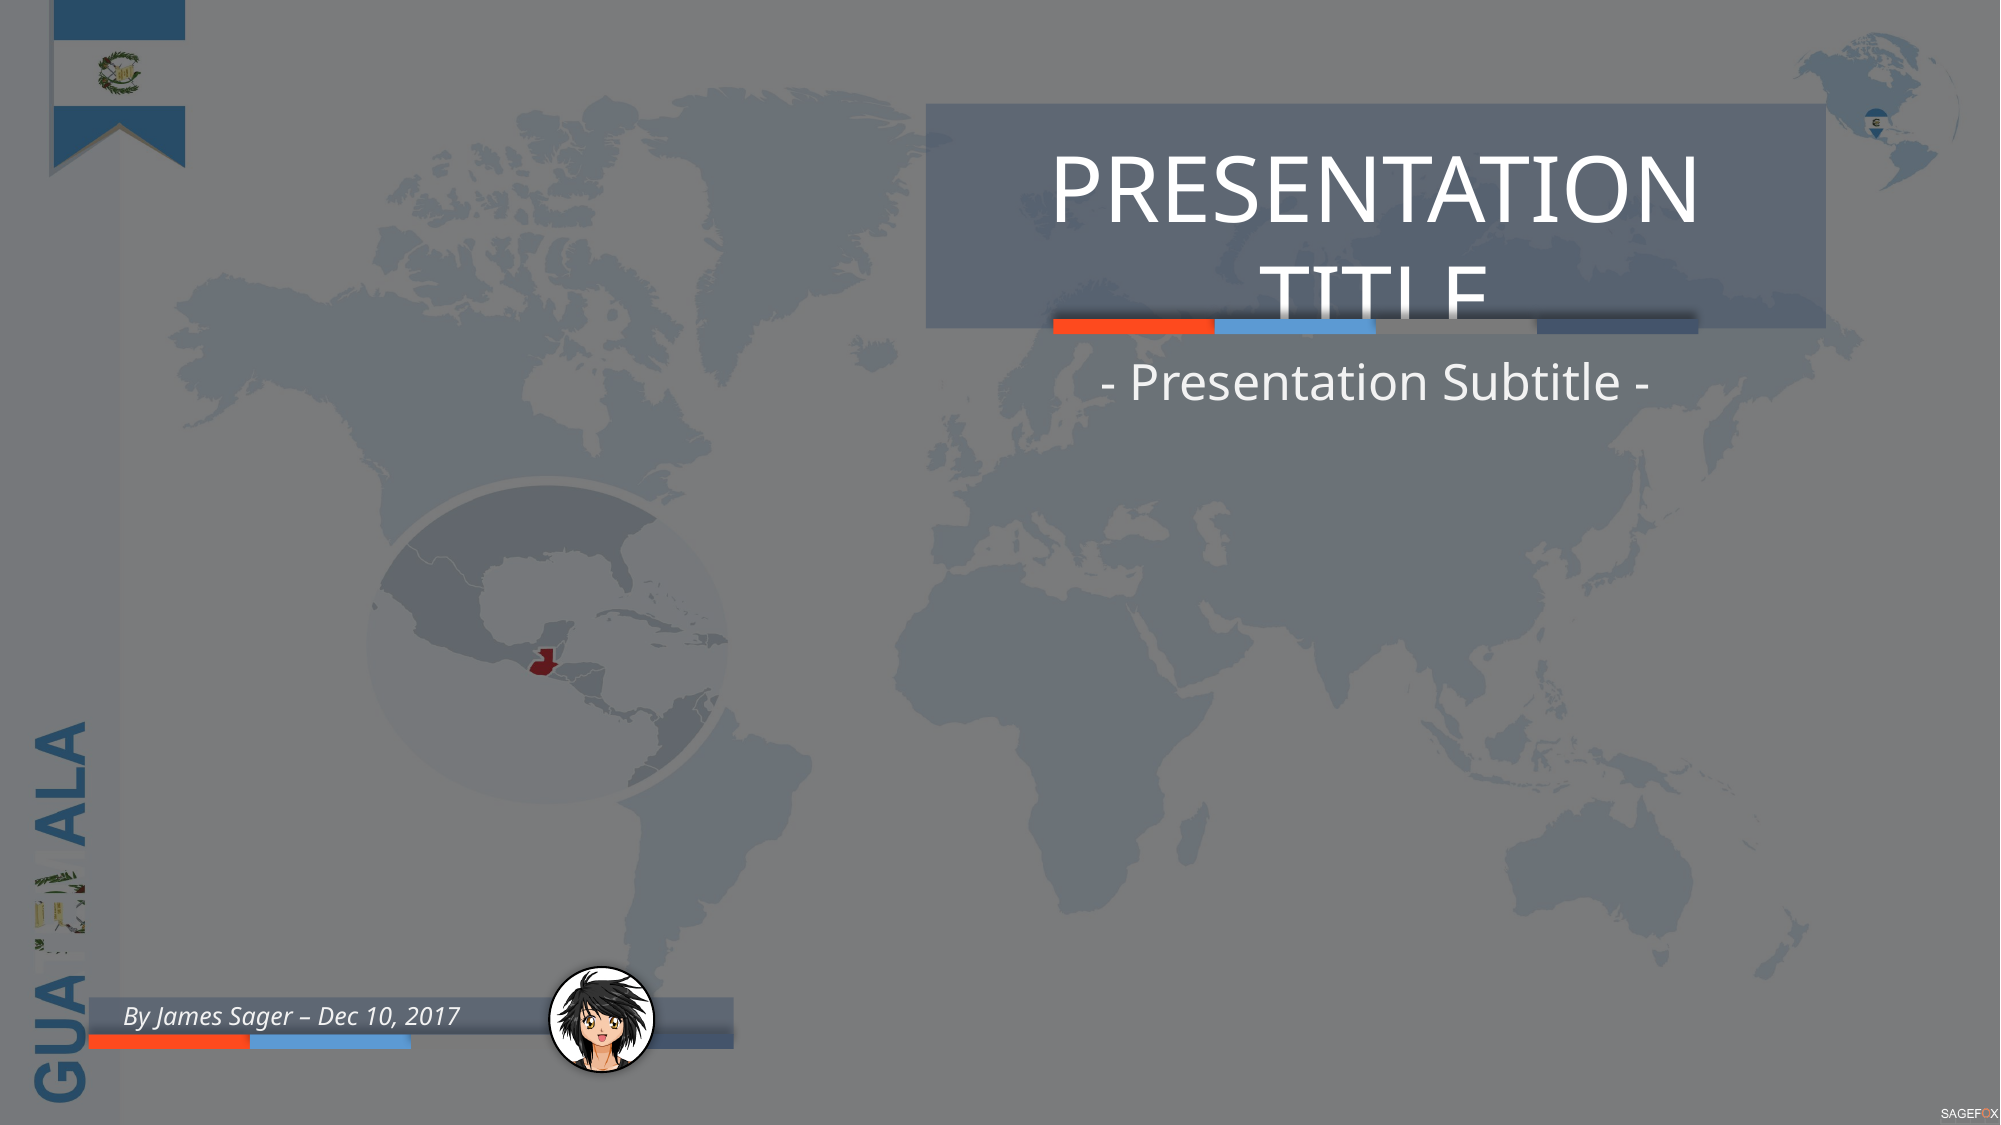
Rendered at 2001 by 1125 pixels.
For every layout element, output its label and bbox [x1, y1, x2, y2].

text_box [88, 966, 734, 1073]
text_box [925, 103, 1826, 335]
picture [0, 0, 2001, 1125]
